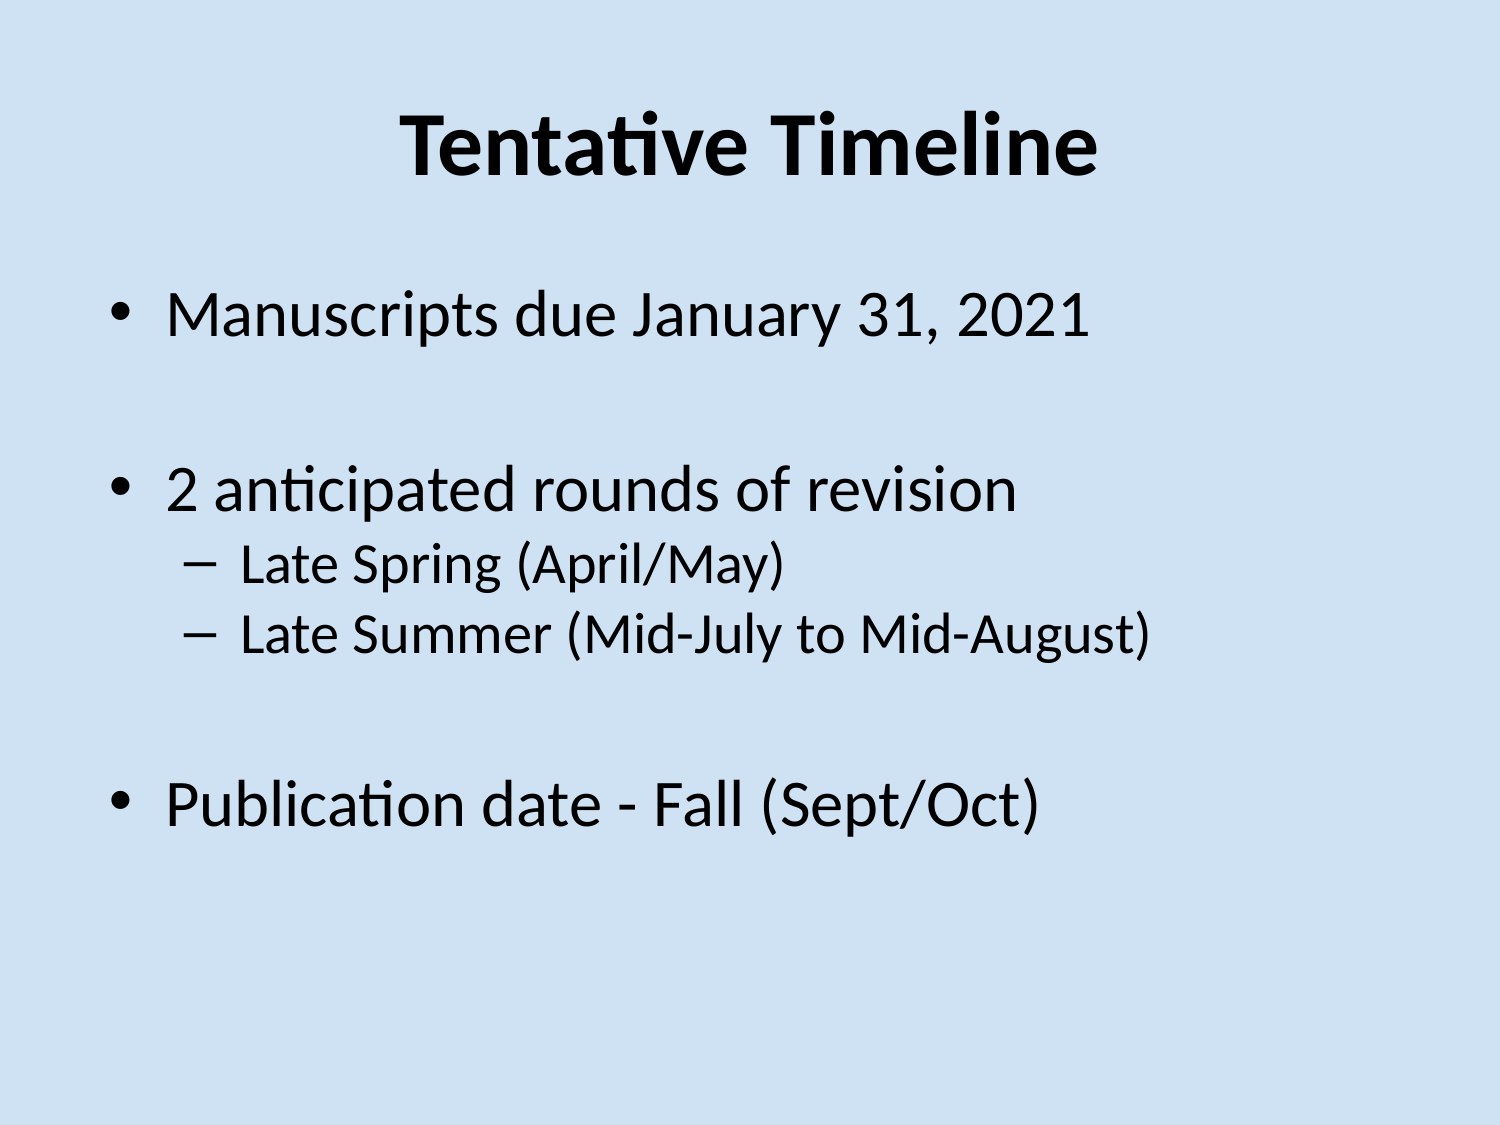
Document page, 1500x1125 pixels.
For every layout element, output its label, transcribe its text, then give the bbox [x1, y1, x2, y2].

list Manuscripts due January 31, 2021 2 anticipated rounds of revision Late Spring (April/May) Late Summer (Mid-July to Mid-August) Publication date - Fall (Sept/Oct) [75, 262, 1425, 1005]
title Tentative Timeline [75, 45, 1425, 233]
